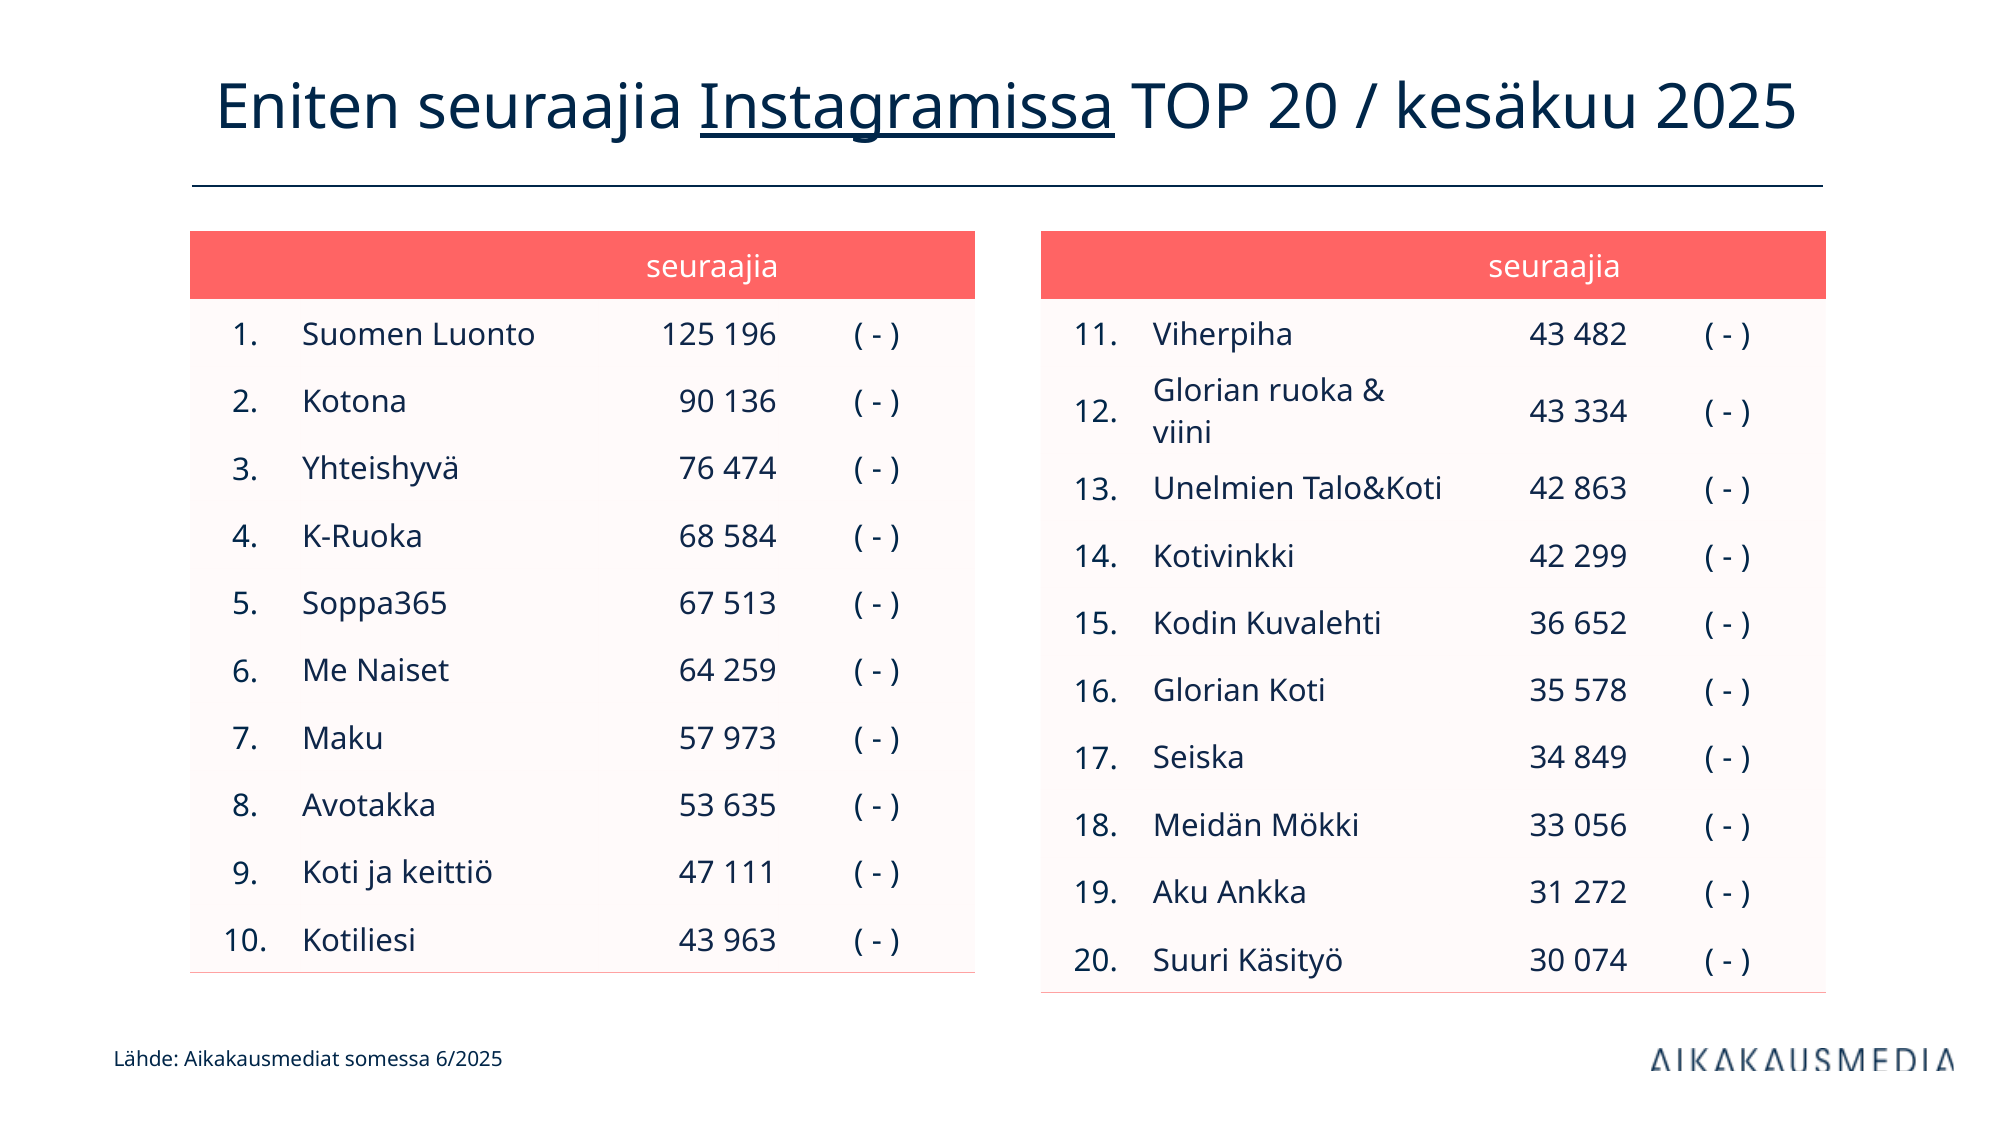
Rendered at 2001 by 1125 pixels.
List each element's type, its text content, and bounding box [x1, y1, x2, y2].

table_cell ( - ) [1629, 299, 1826, 366]
table_cell 3. [190, 433, 301, 501]
table_cell Avotakka [301, 770, 599, 837]
table_cell ( - ) [779, 905, 975, 972]
table_cell 1. [190, 299, 301, 366]
table_cell Kodin Kuvalehti [1151, 588, 1449, 655]
table_cell ( - ) [1629, 366, 1826, 453]
table_cell ( - ) [1629, 857, 1826, 924]
table_cell 35 578 [1449, 655, 1629, 722]
table_cell 9. [190, 837, 301, 905]
table_cell 2. [190, 366, 301, 433]
table_cell ( - ) [1629, 453, 1826, 521]
table_cell 43 963 [599, 905, 779, 972]
table_cell 20. [1041, 924, 1151, 992]
title Eniten seuraajia Instagramissa TOP 20 / kesäkuu 2025 [137, 31, 1877, 185]
table_cell 4. [190, 501, 301, 568]
table_cell ( - ) [779, 568, 975, 635]
table_header [779, 231, 975, 299]
table_cell ( - ) [779, 837, 975, 905]
table_header seuraajia [599, 231, 779, 299]
table_cell 17. [1041, 722, 1151, 790]
table_cell ( - ) [779, 433, 975, 501]
table_cell ( - ) [1629, 790, 1826, 857]
table_cell ( - ) [779, 366, 975, 433]
table_cell 15. [1041, 588, 1151, 655]
table_cell 76 474 [599, 433, 779, 501]
table_header [1041, 231, 1449, 299]
table_cell Suuri Käsityö [1151, 924, 1449, 992]
table_cell ( - ) [779, 299, 975, 366]
table_cell 5. [190, 568, 301, 635]
table_cell 33 056 [1449, 790, 1629, 857]
table_cell Glorian ruoka & viini [1151, 366, 1449, 453]
table_cell 7. [190, 703, 301, 770]
table_cell ( - ) [779, 501, 975, 568]
table_cell 42 863 [1449, 453, 1629, 521]
table_cell 14. [1041, 521, 1151, 588]
table_header [1629, 231, 1826, 299]
table_cell Kotona [301, 366, 599, 433]
table_cell 43 482 [1449, 299, 1629, 366]
table_cell 64 259 [599, 635, 779, 703]
table_cell ( - ) [1629, 521, 1826, 588]
table_cell Glorian Koti [1151, 655, 1449, 722]
table_cell Koti ja keittiö [301, 837, 599, 905]
table_cell 57 973 [599, 703, 779, 770]
table_header seuraajia [1449, 231, 1629, 299]
table_cell Soppa365 [301, 568, 599, 635]
table_cell Unelmien Talo&Koti [1151, 453, 1449, 521]
table_cell 68 584 [599, 501, 779, 568]
table_cell 12. [1041, 366, 1151, 453]
table_cell ( - ) [1629, 655, 1826, 722]
table_cell Maku [301, 703, 599, 770]
table_cell 13. [1041, 453, 1151, 521]
table_cell 47 111 [599, 837, 779, 905]
table_cell Yhteishyvä [301, 433, 599, 501]
table_cell 19. [1041, 857, 1151, 924]
table_cell Viherpiha [1151, 299, 1449, 366]
table_cell 90 136 [599, 366, 779, 433]
table_cell ( - ) [779, 703, 975, 770]
table_cell 67 513 [599, 568, 779, 635]
table_cell ( - ) [1629, 588, 1826, 655]
table_cell Kotivinkki [1151, 521, 1449, 588]
table_cell Me Naiset [301, 635, 599, 703]
table_cell 125 196 [599, 299, 779, 366]
table_cell Kotiliesi [301, 905, 599, 972]
table_cell 43 334 [1449, 366, 1629, 453]
table_cell 11. [1041, 299, 1151, 366]
table_header [190, 231, 599, 299]
table_cell ( - ) [1629, 924, 1826, 992]
table_cell Suomen Luonto [301, 299, 599, 366]
table_cell ( - ) [1629, 722, 1826, 790]
table_cell 8. [190, 770, 301, 837]
table_cell 10. [190, 905, 301, 972]
table_cell Aku Ankka [1151, 857, 1449, 924]
table_cell 53 635 [599, 770, 779, 837]
table_cell 31 272 [1449, 857, 1629, 924]
table_cell 42 299 [1449, 521, 1629, 588]
table_cell 16. [1041, 655, 1151, 722]
table_cell Seiska [1151, 722, 1449, 790]
table_cell 36 652 [1449, 588, 1629, 655]
table_cell 18. [1041, 790, 1151, 857]
table_cell 30 074 [1449, 924, 1629, 992]
table_cell ( - ) [779, 635, 975, 703]
table_cell 6. [190, 635, 301, 703]
table_cell 34 849 [1449, 722, 1629, 790]
table_cell ( - ) [779, 770, 975, 837]
table_cell K-Ruoka [301, 501, 599, 568]
table_cell Meidän Mökki [1151, 790, 1449, 857]
